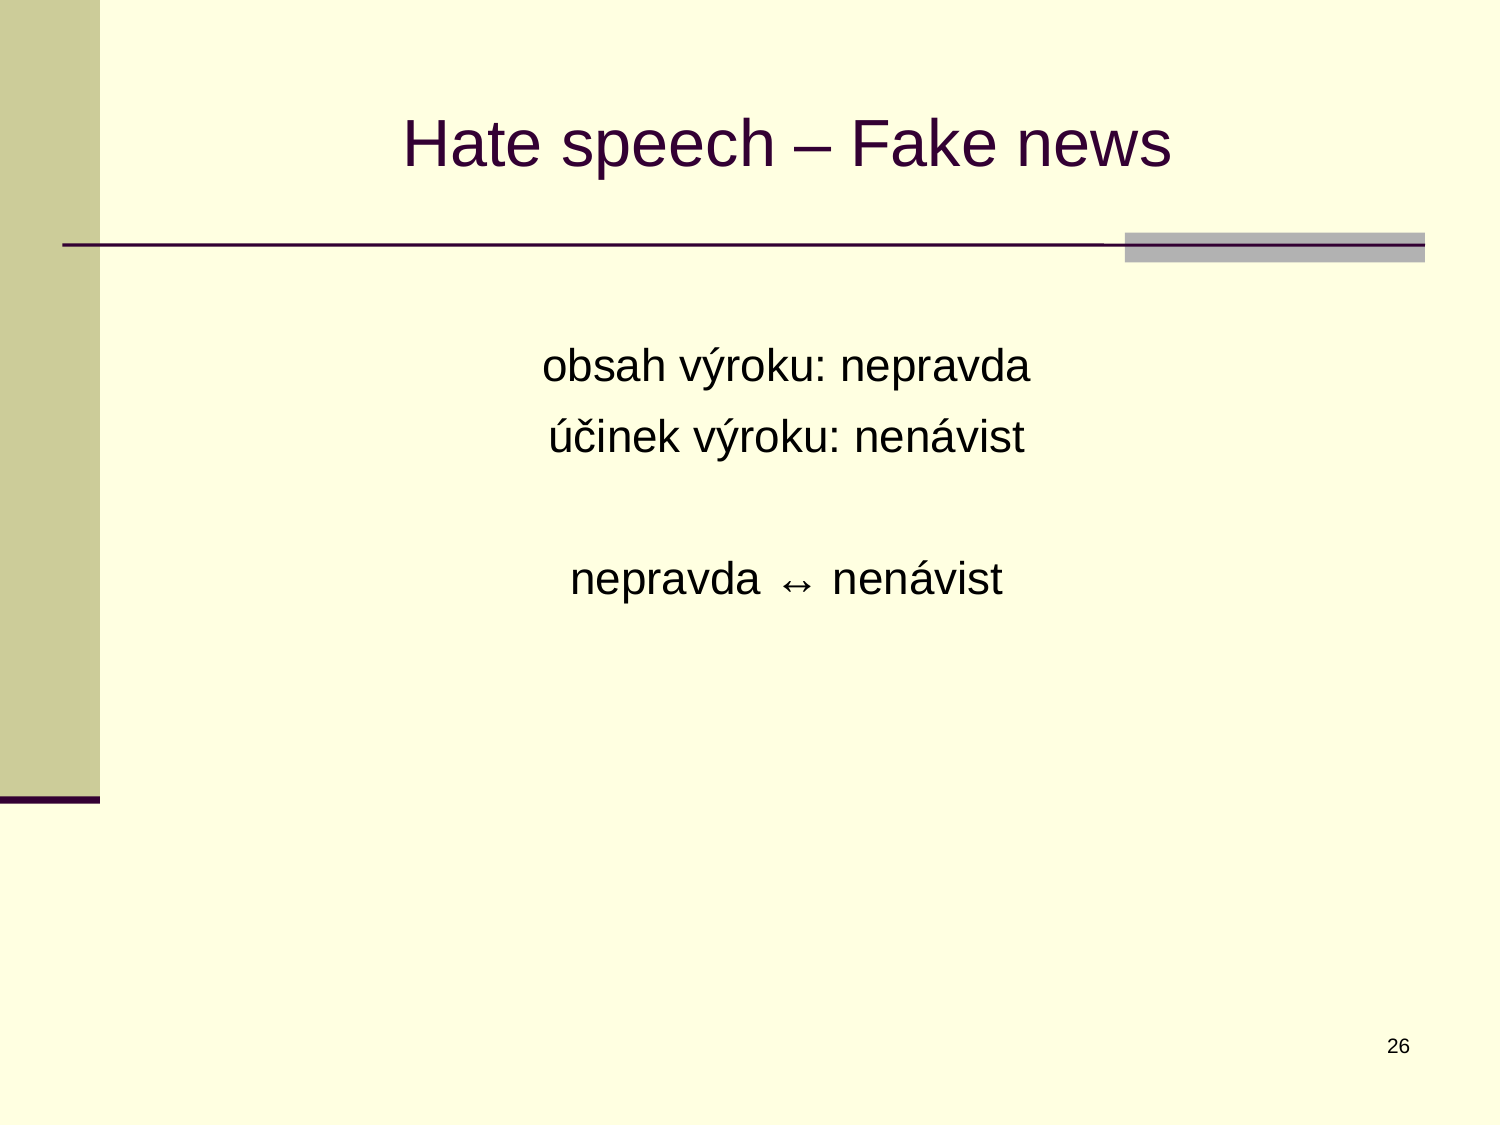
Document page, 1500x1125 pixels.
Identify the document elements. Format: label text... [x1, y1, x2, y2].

list obsah výroku: nepravda účinek výroku: nenávist nepravda ↔ nenávist [151, 257, 1423, 1046]
title Hate speech – Fake news [150, 45, 1425, 234]
slide_number 26 [1112, 1024, 1426, 1101]
